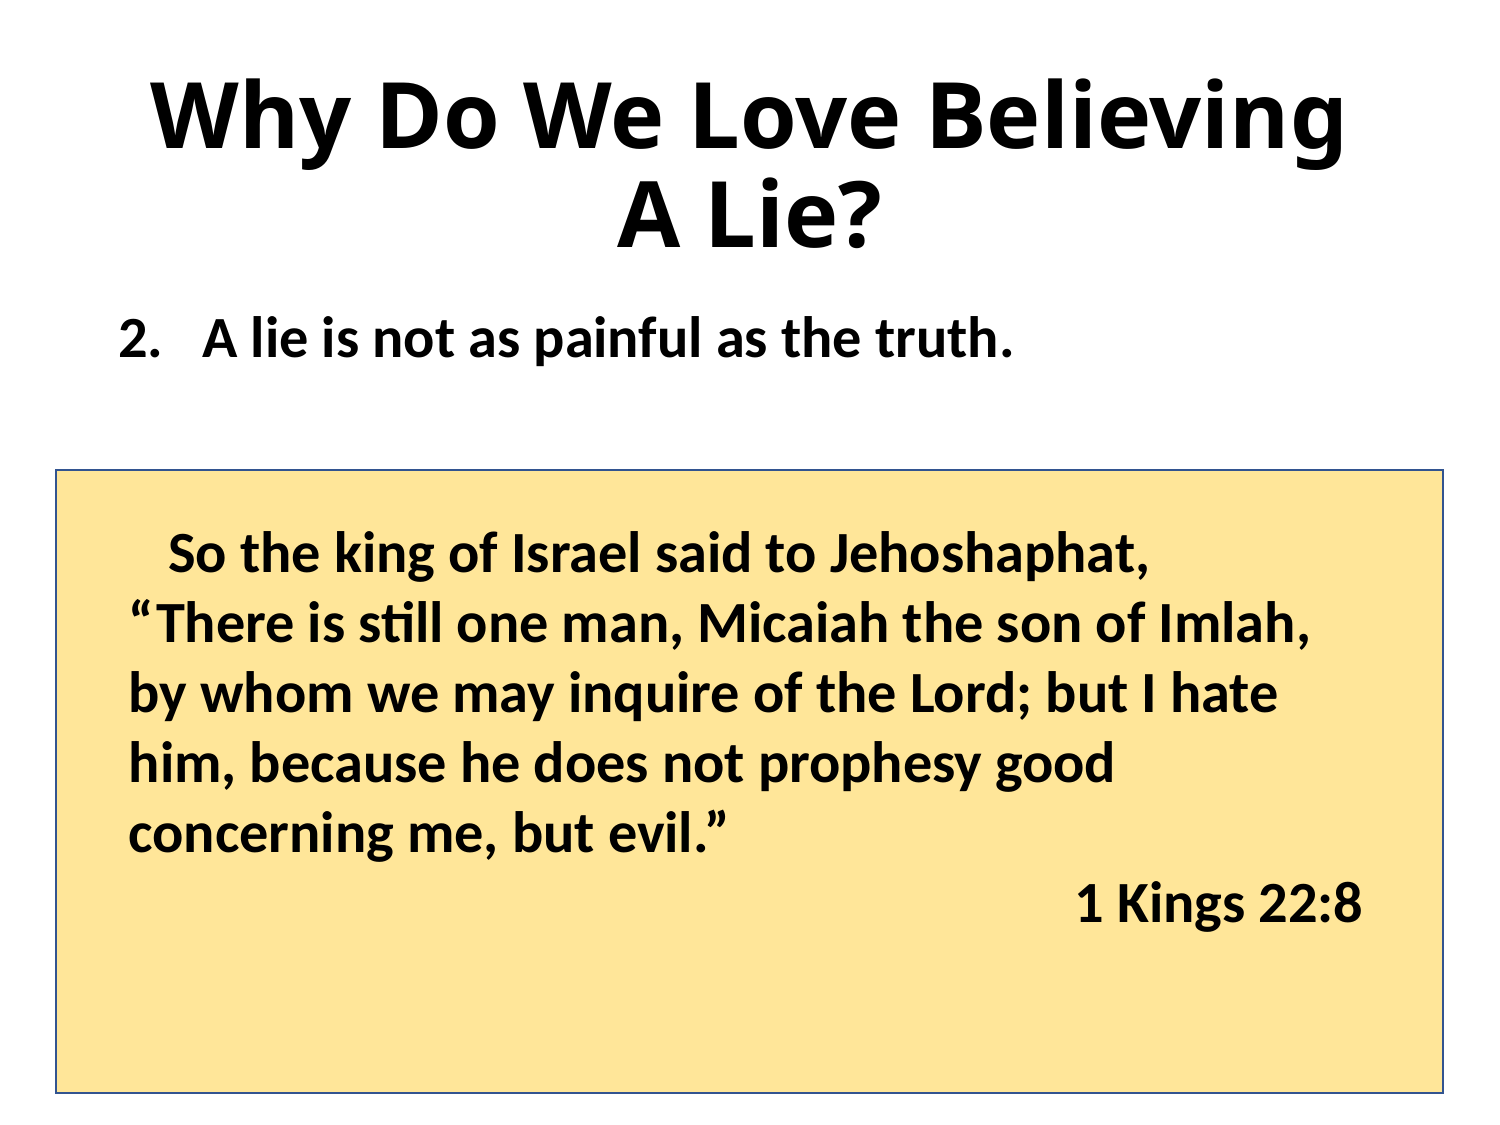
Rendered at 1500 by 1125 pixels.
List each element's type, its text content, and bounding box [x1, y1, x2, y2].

list A lie is not as painful as the truth. [103, 299, 1397, 469]
text_box So the king of Israel said to Jehoshaphat, “There is still one man, Micaiah the son of Imlah, by whom we may inquire of the Lord; but I hate him, because he does not prophesy good concerning me, but evil.” 1 Kings 22:8 [113, 506, 1379, 942]
text_box [55, 469, 1444, 1094]
title Why Do We Love Believing A Lie? [103, 59, 1397, 278]
